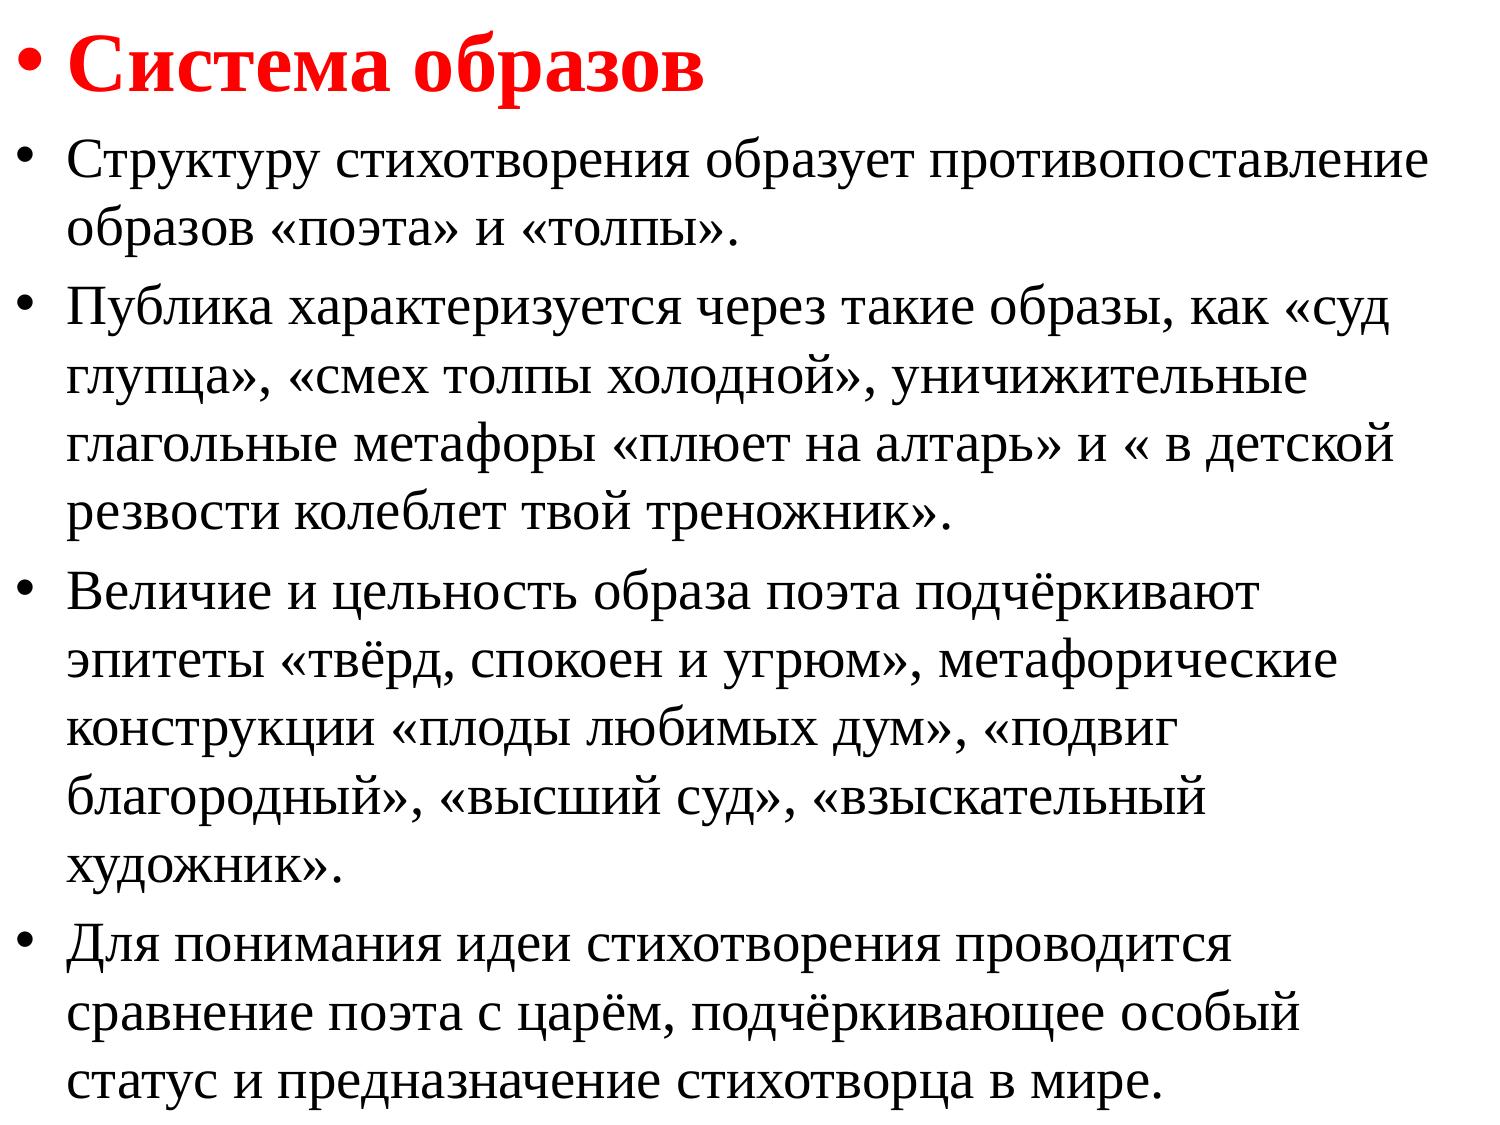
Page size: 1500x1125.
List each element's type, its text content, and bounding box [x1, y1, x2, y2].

list Система образов Структуру стихотворения образует противопоставление образов «поэта» и «толпы». Публика характеризуется через такие образы, как «суд глупца», «смех толпы холодной», уничижительные глагольные метафоры «плюет на алтарь» и « в детской резвости колеблет твой треножник». Величие и цельность образа поэта подчёркивают эпитеты «твёрд, спокоен и угрюм», метафорические конструкции «плоды любимых дум», «подвиг благородный», «высший суд», «взыскательный художник». Для понимания идеи стихотворения проводится сравнение поэта с царём, подчёркивающее особый статус и предназначение стихотворца в мире. [0, 0, 1483, 1125]
